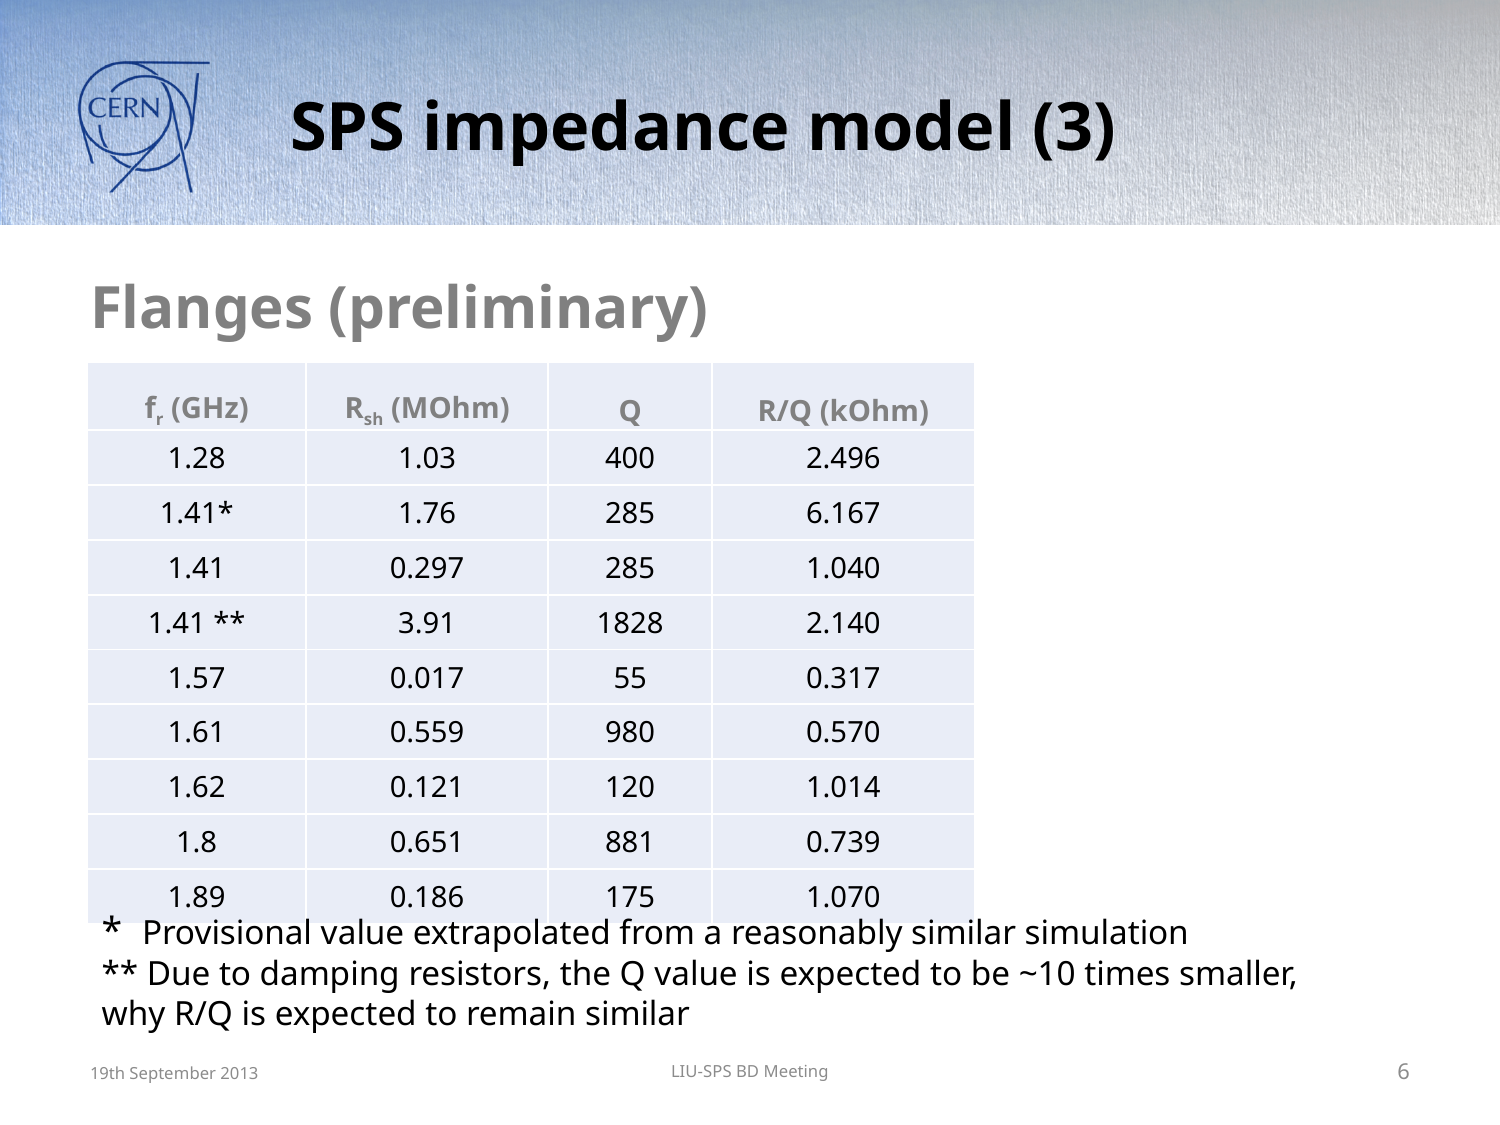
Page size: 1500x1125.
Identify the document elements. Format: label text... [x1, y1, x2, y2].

table_cell 1.41 ** [88, 596, 305, 649]
table_cell 0.570 [713, 705, 974, 758]
table_cell 1.41 [88, 541, 305, 594]
table_cell 1.8 [88, 815, 305, 868]
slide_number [75, 1042, 425, 1103]
table_cell 0.297 [307, 541, 547, 594]
table_cell 1.040 [713, 541, 974, 594]
table_header Rsh (MOhm) [307, 363, 547, 429]
table_cell 3.91 [307, 596, 547, 649]
table_cell 400 [549, 431, 711, 484]
table_cell 1.41* [88, 486, 305, 539]
title SPS impedance model (3) [275, 45, 1425, 188]
table_cell 2.140 [713, 596, 974, 649]
slide_number 6 [1074, 1042, 1425, 1103]
table_cell 1.76 [307, 486, 547, 539]
table_cell 0.017 [307, 650, 547, 703]
table_cell 0.739 [713, 815, 974, 868]
list Flanges (preliminary) [75, 262, 1425, 1005]
table_cell 1.070 [713, 870, 974, 899]
table_cell 1.014 [713, 760, 974, 813]
table_cell 2.496 [713, 431, 974, 484]
table_cell 1.57 [88, 650, 305, 703]
footer LIU-SPS BD Meeting [512, 1042, 988, 1103]
table_cell 0.559 [307, 705, 547, 758]
table_cell 285 [549, 486, 711, 539]
table_cell 0.317 [713, 650, 974, 703]
table_cell 0.186 [307, 870, 547, 899]
table_cell 175 [549, 870, 711, 899]
table_cell 1.89 [88, 870, 305, 899]
table_header R/Q (kOhm) [713, 363, 974, 429]
table_cell 881 [549, 815, 711, 868]
table_cell 285 [549, 541, 711, 594]
table_cell 1.61 [88, 705, 305, 758]
table_cell 0.651 [307, 815, 547, 868]
table_cell 1.03 [307, 431, 547, 484]
table_cell 6.167 [713, 486, 974, 539]
table_cell 1.62 [88, 760, 305, 813]
picture [0, 0, 1500, 225]
table_cell 55 [549, 650, 711, 703]
table_cell 1828 [549, 596, 711, 649]
table_cell 980 [549, 705, 711, 758]
table_cell 1.28 [88, 431, 305, 484]
table_cell 0.121 [307, 760, 547, 813]
table_header fr (GHz) [88, 363, 305, 429]
text_box * Provisional value extrapolated from a reasonably similar simulation ** Due to damping resistors, the Q value is expected to be ~10 times smaller, why R/Q is expected to remain similar [86, 899, 1387, 1040]
table_header Q [549, 363, 711, 429]
table_cell 120 [549, 760, 711, 813]
